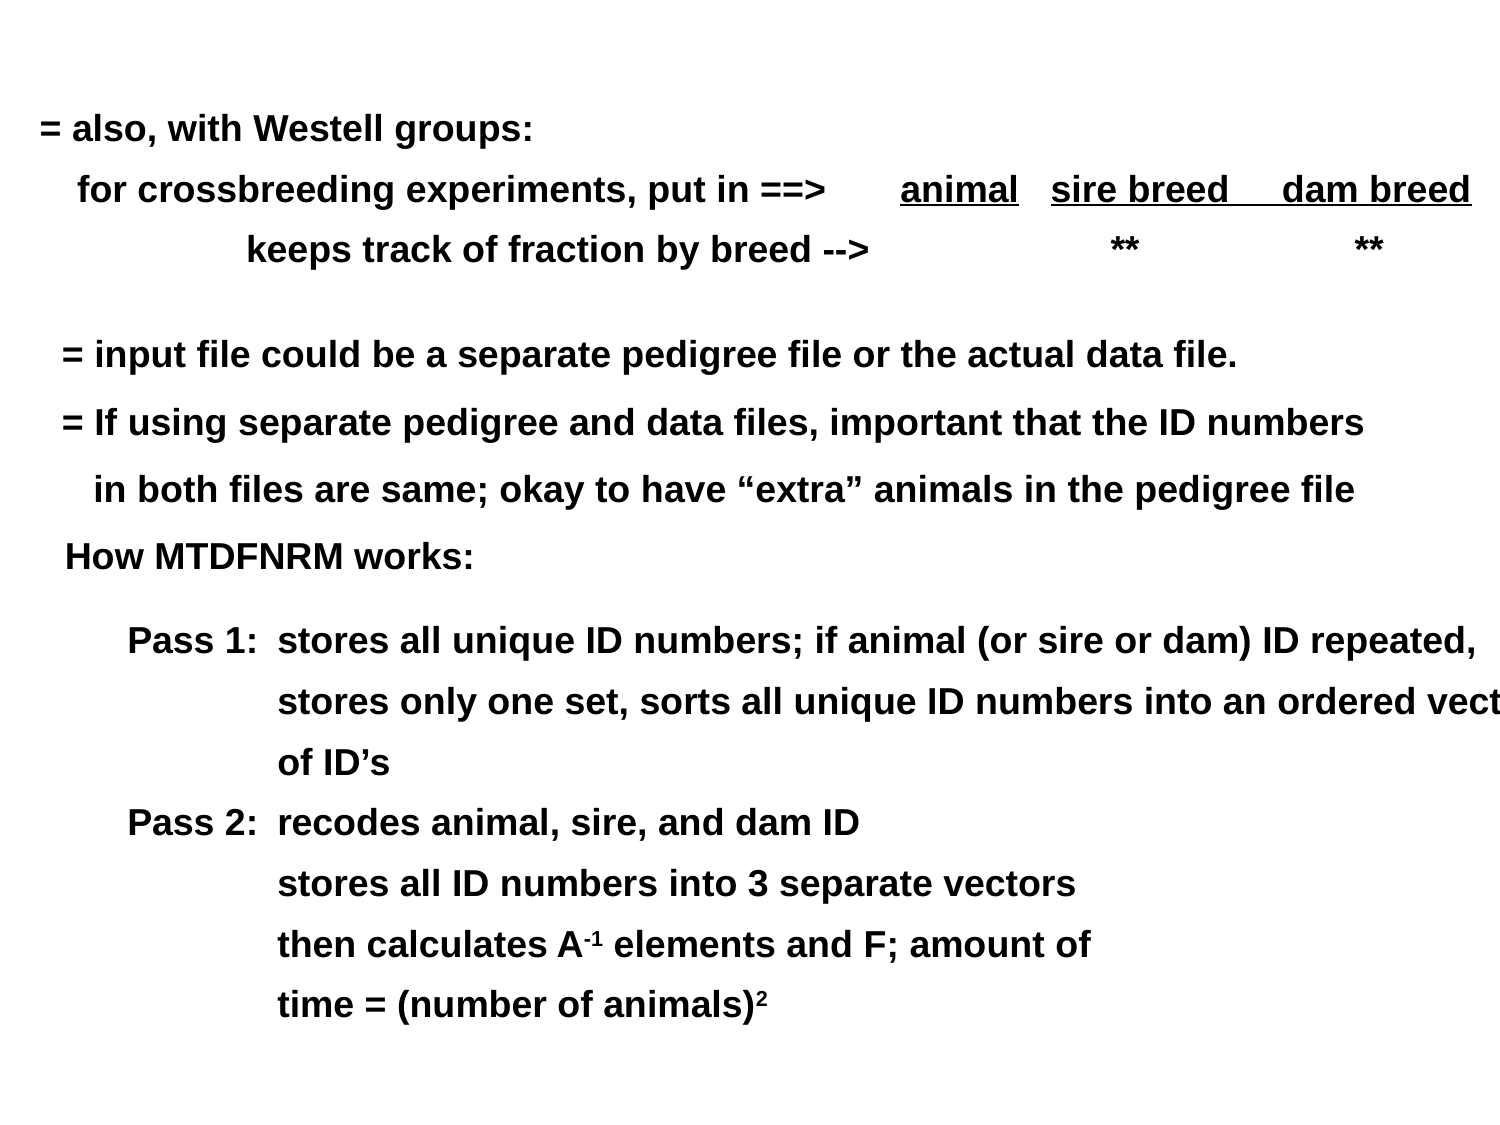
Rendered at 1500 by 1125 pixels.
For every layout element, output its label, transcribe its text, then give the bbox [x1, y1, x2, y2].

text_box = input file could be a separate pedigree file or the actual data file. = If using separate pedigree and data files, important that the ID numbers in both files are same; okay to have “extra” animals in the pedigree file [47, 300, 1392, 518]
text_box Pass 1: stores all unique ID numbers; if animal (or sire or dam) ID repeated, stores only one set, sorts all unique ID numbers into an ordered vector of ID’s Pass 2: recodes animal, sire, and dam ID stores all ID numbers into 3 separate vectors then calculates A-1 elements and F; amount of time = (number of animals)2 [112, 593, 1500, 1123]
text_box = also, with Westell groups: for crossbreeding experiments, put in ==> animal sire breed dam breed keeps track of fraction by breed --> ** ** [24, 80, 1500, 278]
text_box How MTDFNRM works: [50, 524, 495, 585]
